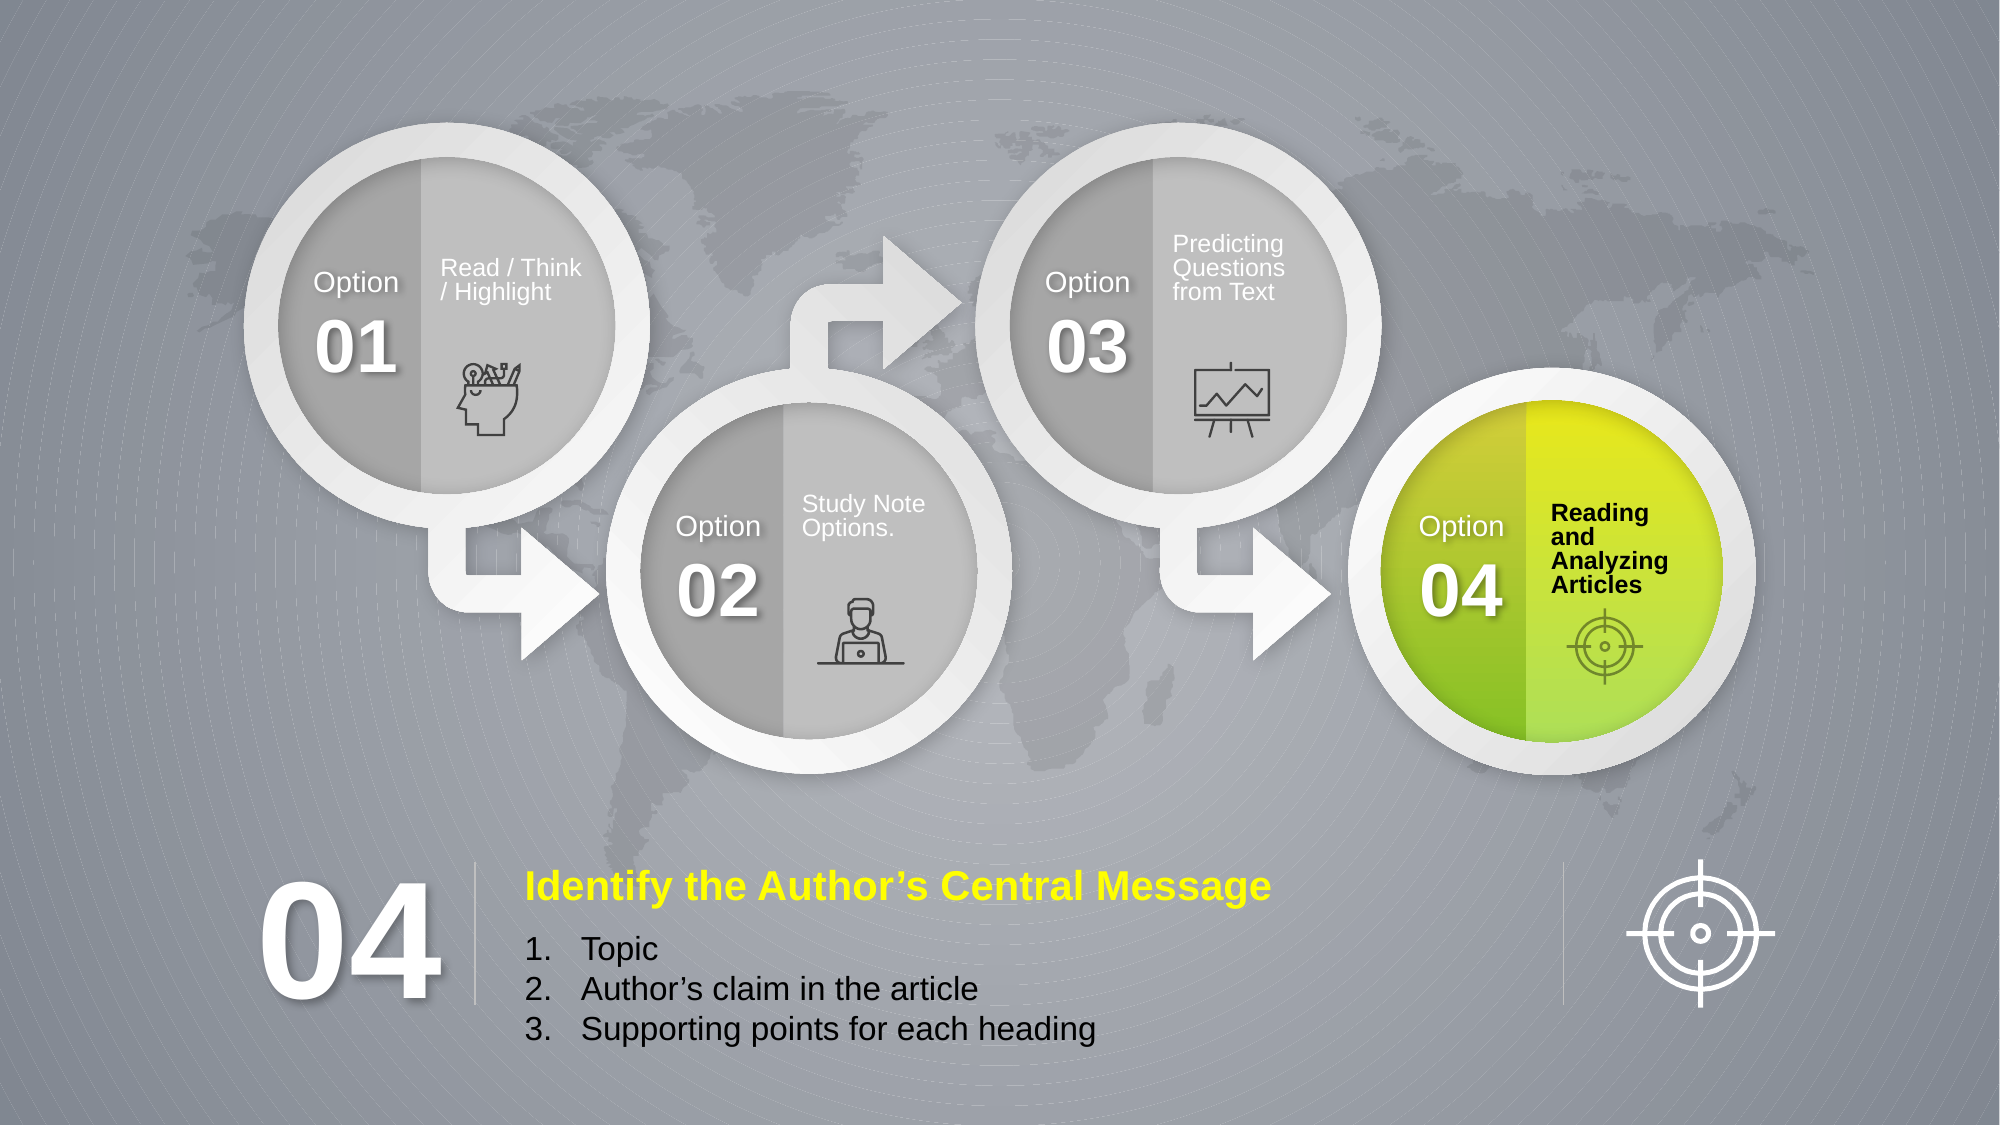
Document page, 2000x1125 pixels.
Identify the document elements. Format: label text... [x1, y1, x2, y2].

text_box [455, 362, 521, 437]
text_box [509, 850, 1516, 1057]
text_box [1193, 361, 1271, 438]
text_box 04 [241, 899, 457, 1040]
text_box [816, 597, 905, 665]
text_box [1566, 608, 1644, 685]
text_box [1625, 859, 1776, 1008]
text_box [184, 90, 1815, 888]
